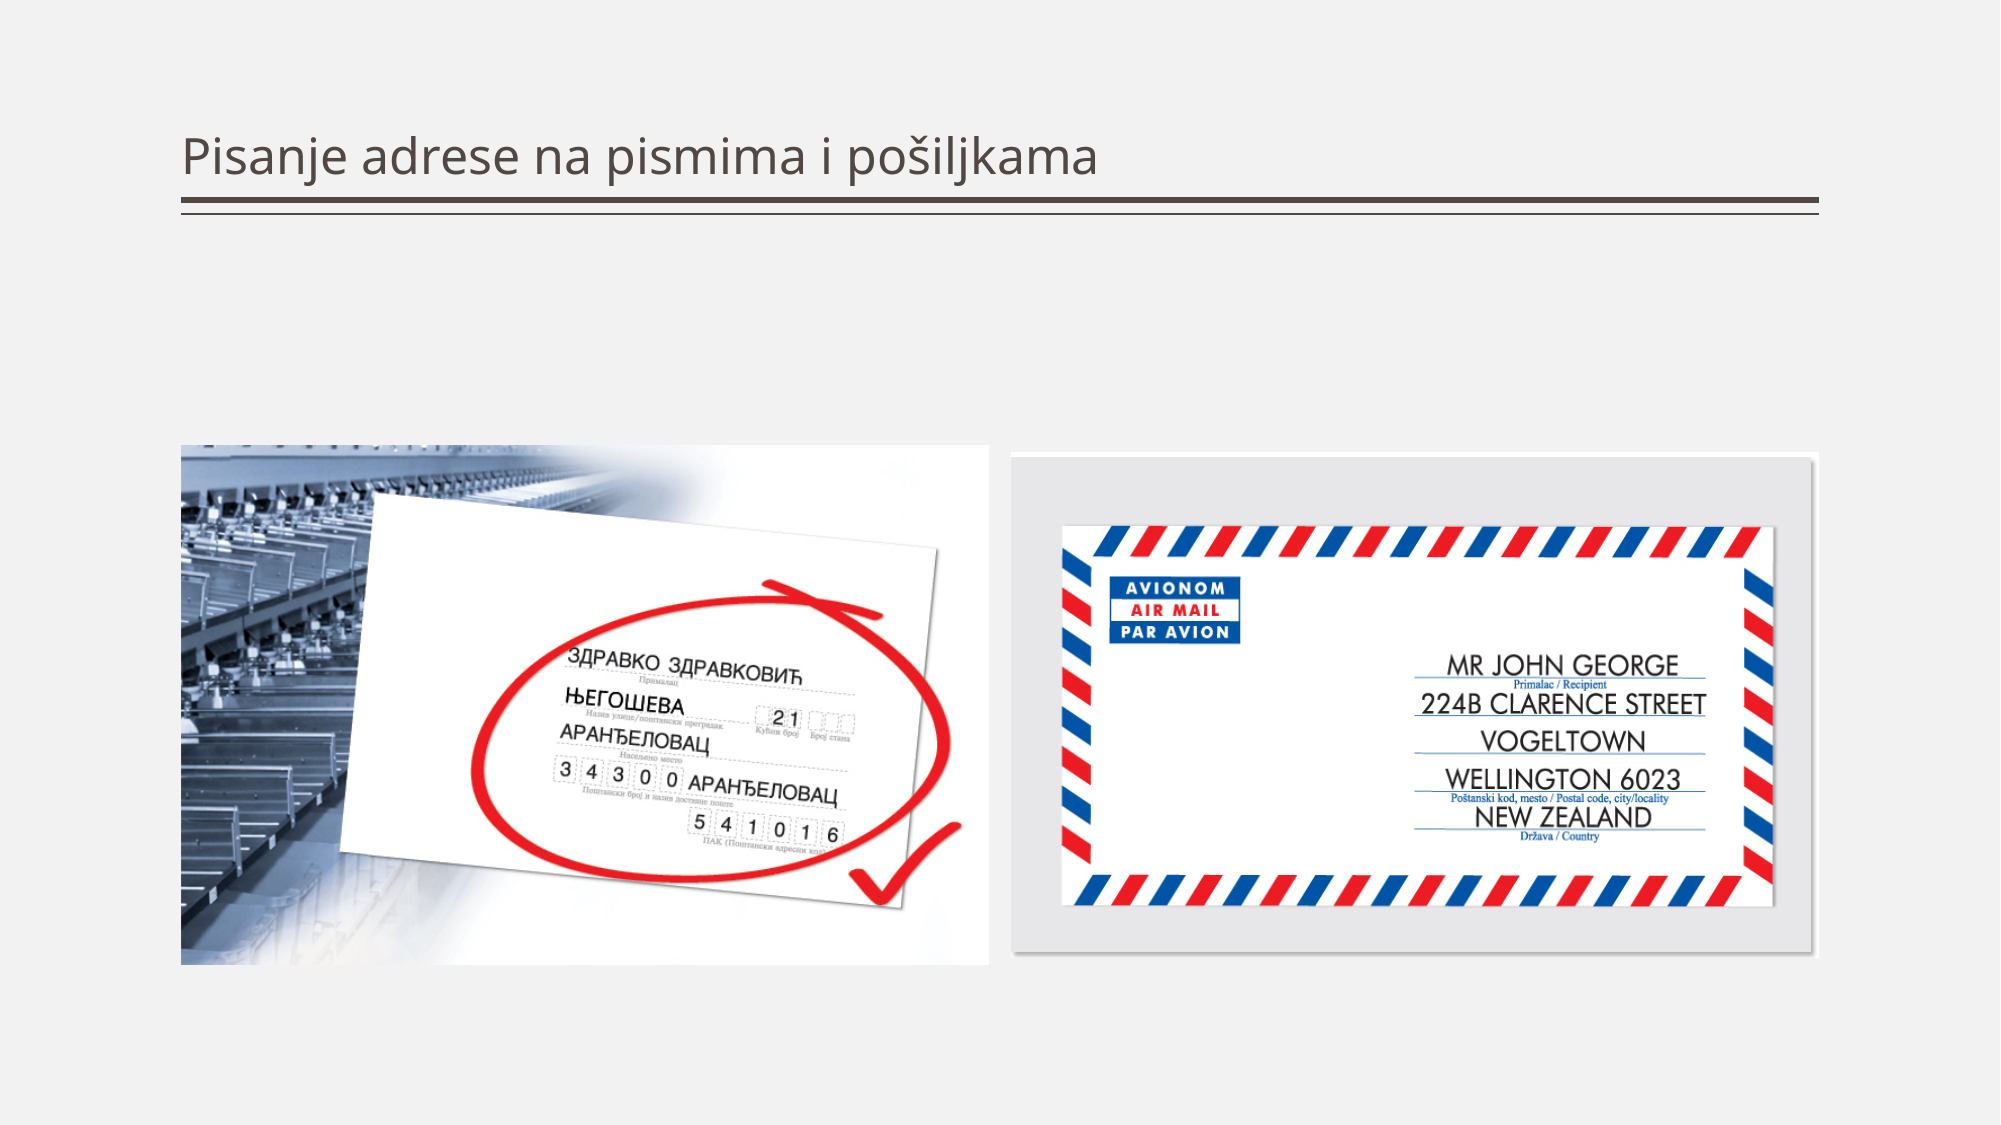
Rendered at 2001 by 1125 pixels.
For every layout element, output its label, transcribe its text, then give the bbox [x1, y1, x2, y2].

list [1011, 452, 1819, 958]
title Pisanje adrese na pismima i pošiljkama [181, 12, 1819, 193]
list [181, 445, 989, 965]
